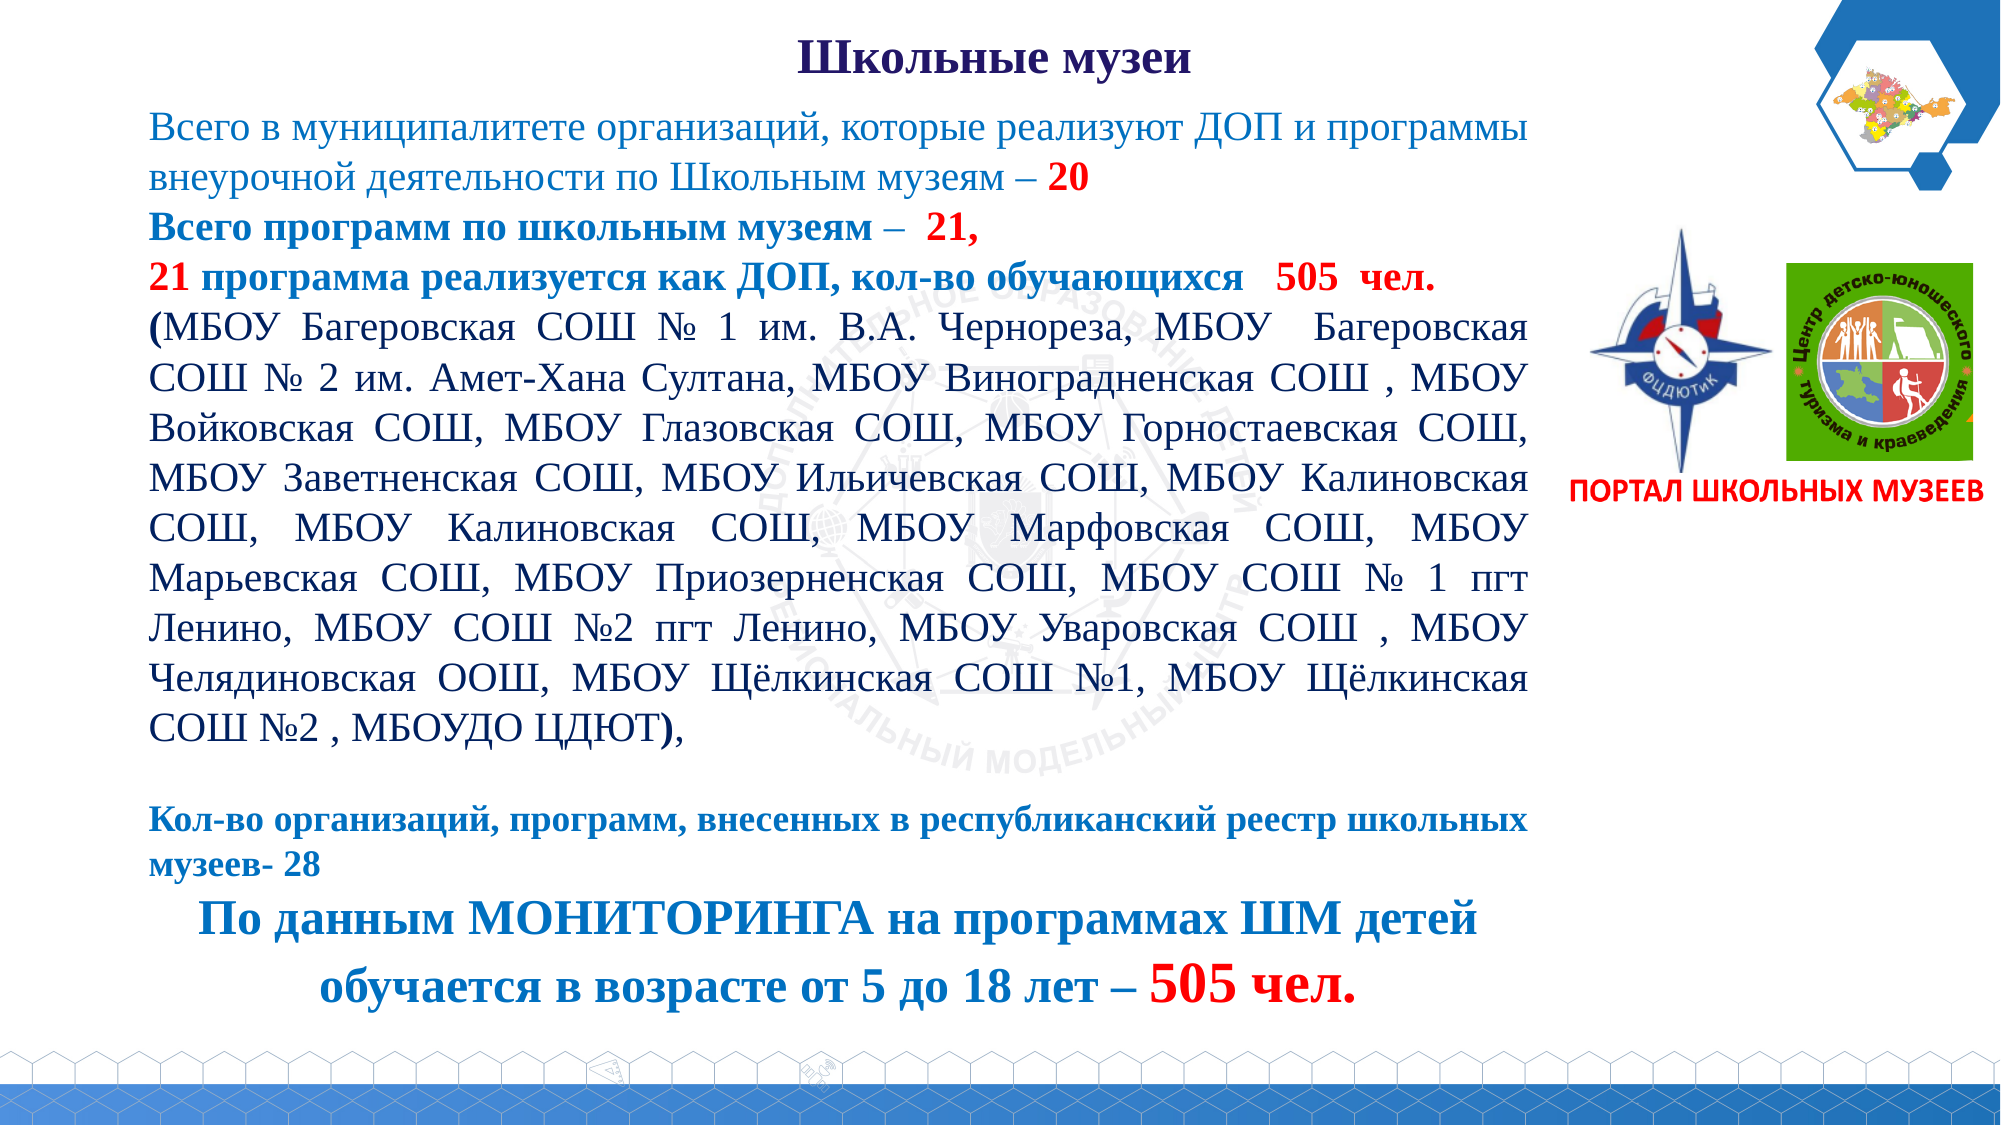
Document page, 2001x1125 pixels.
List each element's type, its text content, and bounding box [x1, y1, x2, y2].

text_box Школьные музеи [143, 16, 1806, 91]
picture [0, 0, 2001, 1125]
text_box Всего в муниципалитете организаций, которые реализуют ДОП и программы внеурочной деятельности по Школьным музеям – 20 Всего программ по школьным музеям – 21, 21 программа реализуется как ДОП, кол-во обучающихся 505 чел. (МБОУ Багеровская СОШ № 1 им. В.А. Чернореза, МБОУ Багеровская СОШ № 2 им. Амет-Хана Султана, МБОУ Виноградненская СОШ , МБОУ Войковская СОШ, МБОУ Глазовская СОШ, МБОУ Горностаевская СОШ, МБОУ Заветненская СОШ, МБОУ Ильичевская СОШ, МБОУ Калиновская СОШ, МБОУ Калиновская СОШ, МБОУ Марфовская СОШ, МБОУ Марьевская СОШ, МБОУ Приозерненская СОШ, МБОУ СОШ № 1 пгт Ленино, МБОУ СОШ №2 пгт Ленино, МБОУ Уваровская СОШ , МБОУ Челядиновская ООШ, МБОУ Щёлкинская СОШ №1, МБОУ Щёлкинская СОШ №2 , МБОУДО ЦДЮТ), Кол-во организаций, программ, внесенных в республиканский реестр школьных музеев- 28 По данным МОНИТОРИНГА на программах ШМ детей обучается в возрасте от 5 до 18 лет – 505 чел. [133, 91, 1544, 1022]
